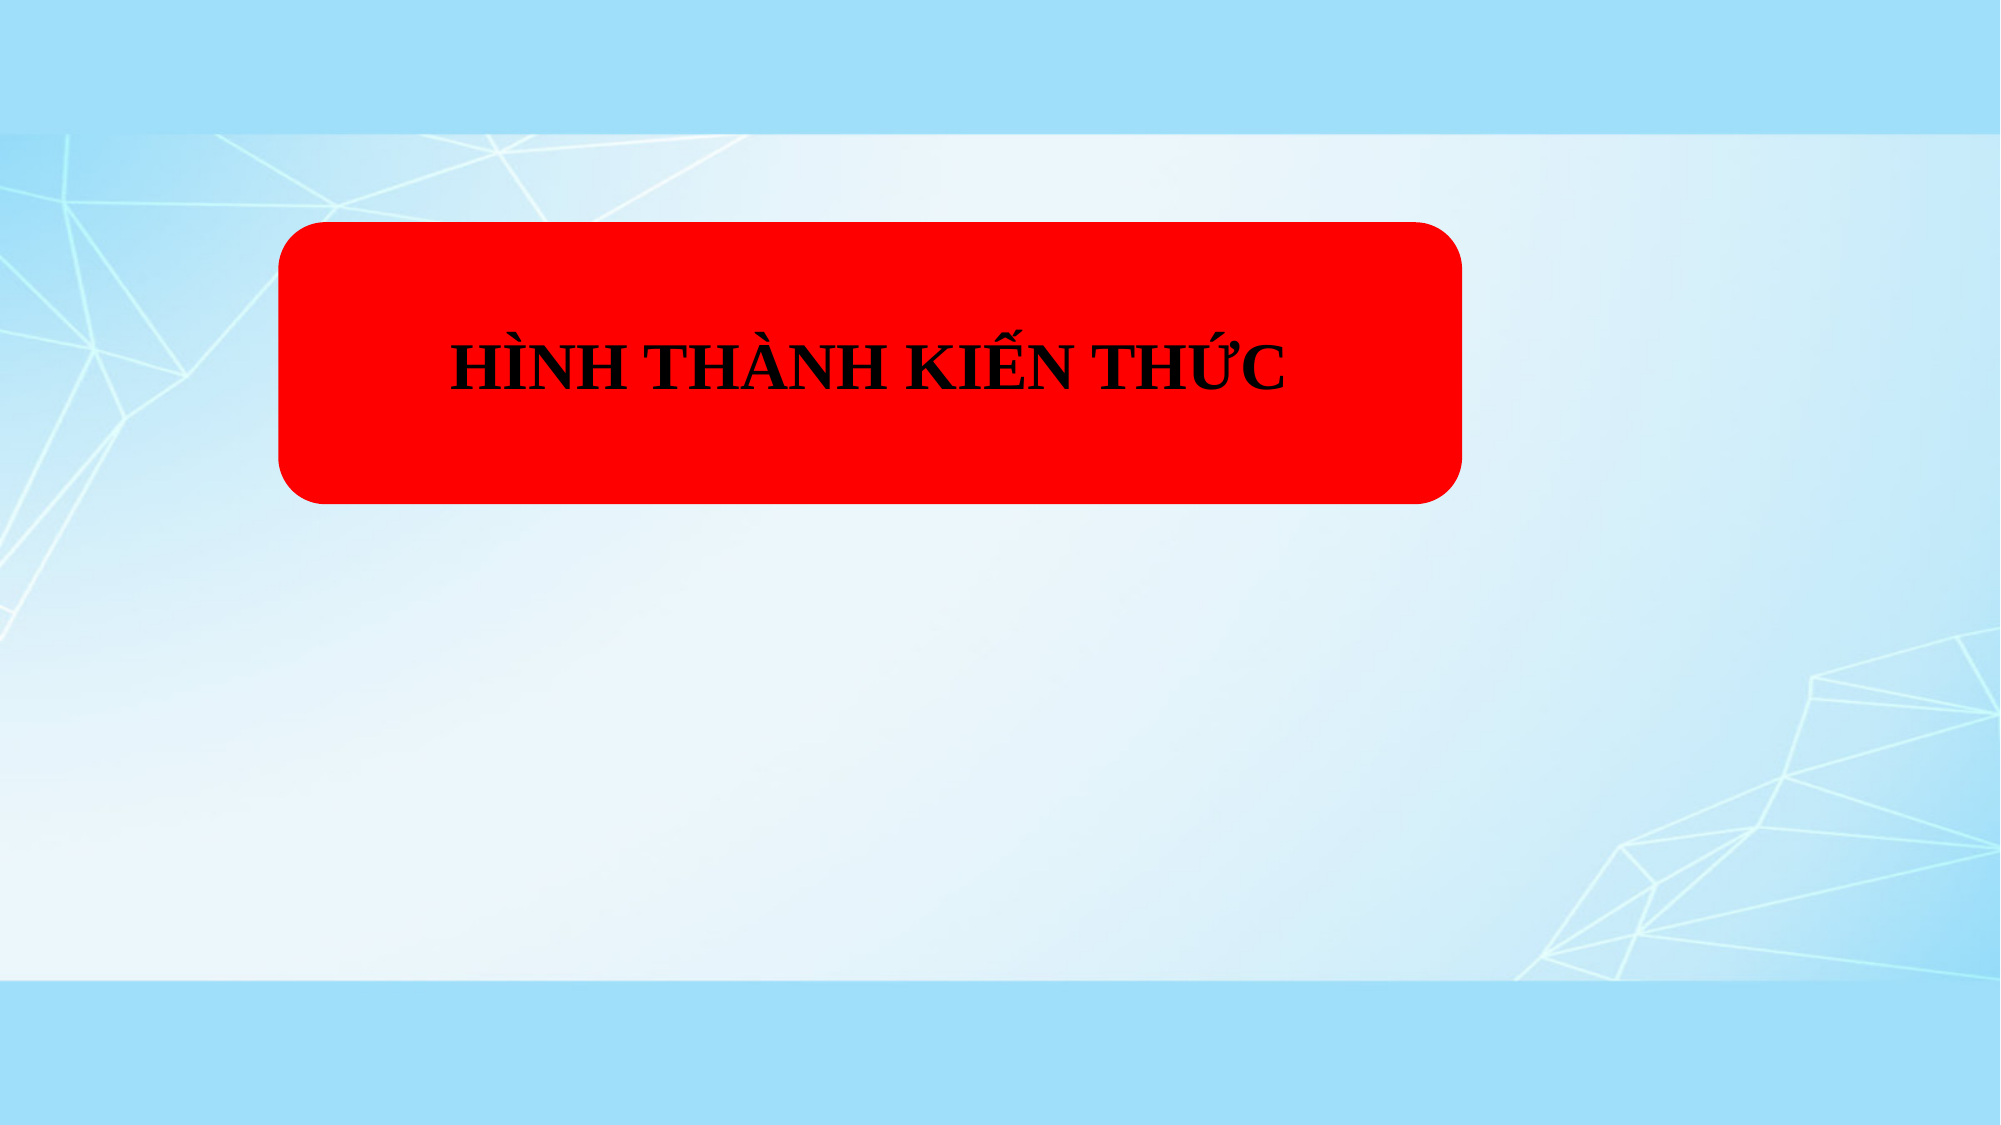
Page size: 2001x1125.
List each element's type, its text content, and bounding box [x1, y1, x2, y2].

picture [0, 0, 2001, 1125]
text_box HÌNH THÀNH KIẾN THỨC [277, 221, 1463, 505]
